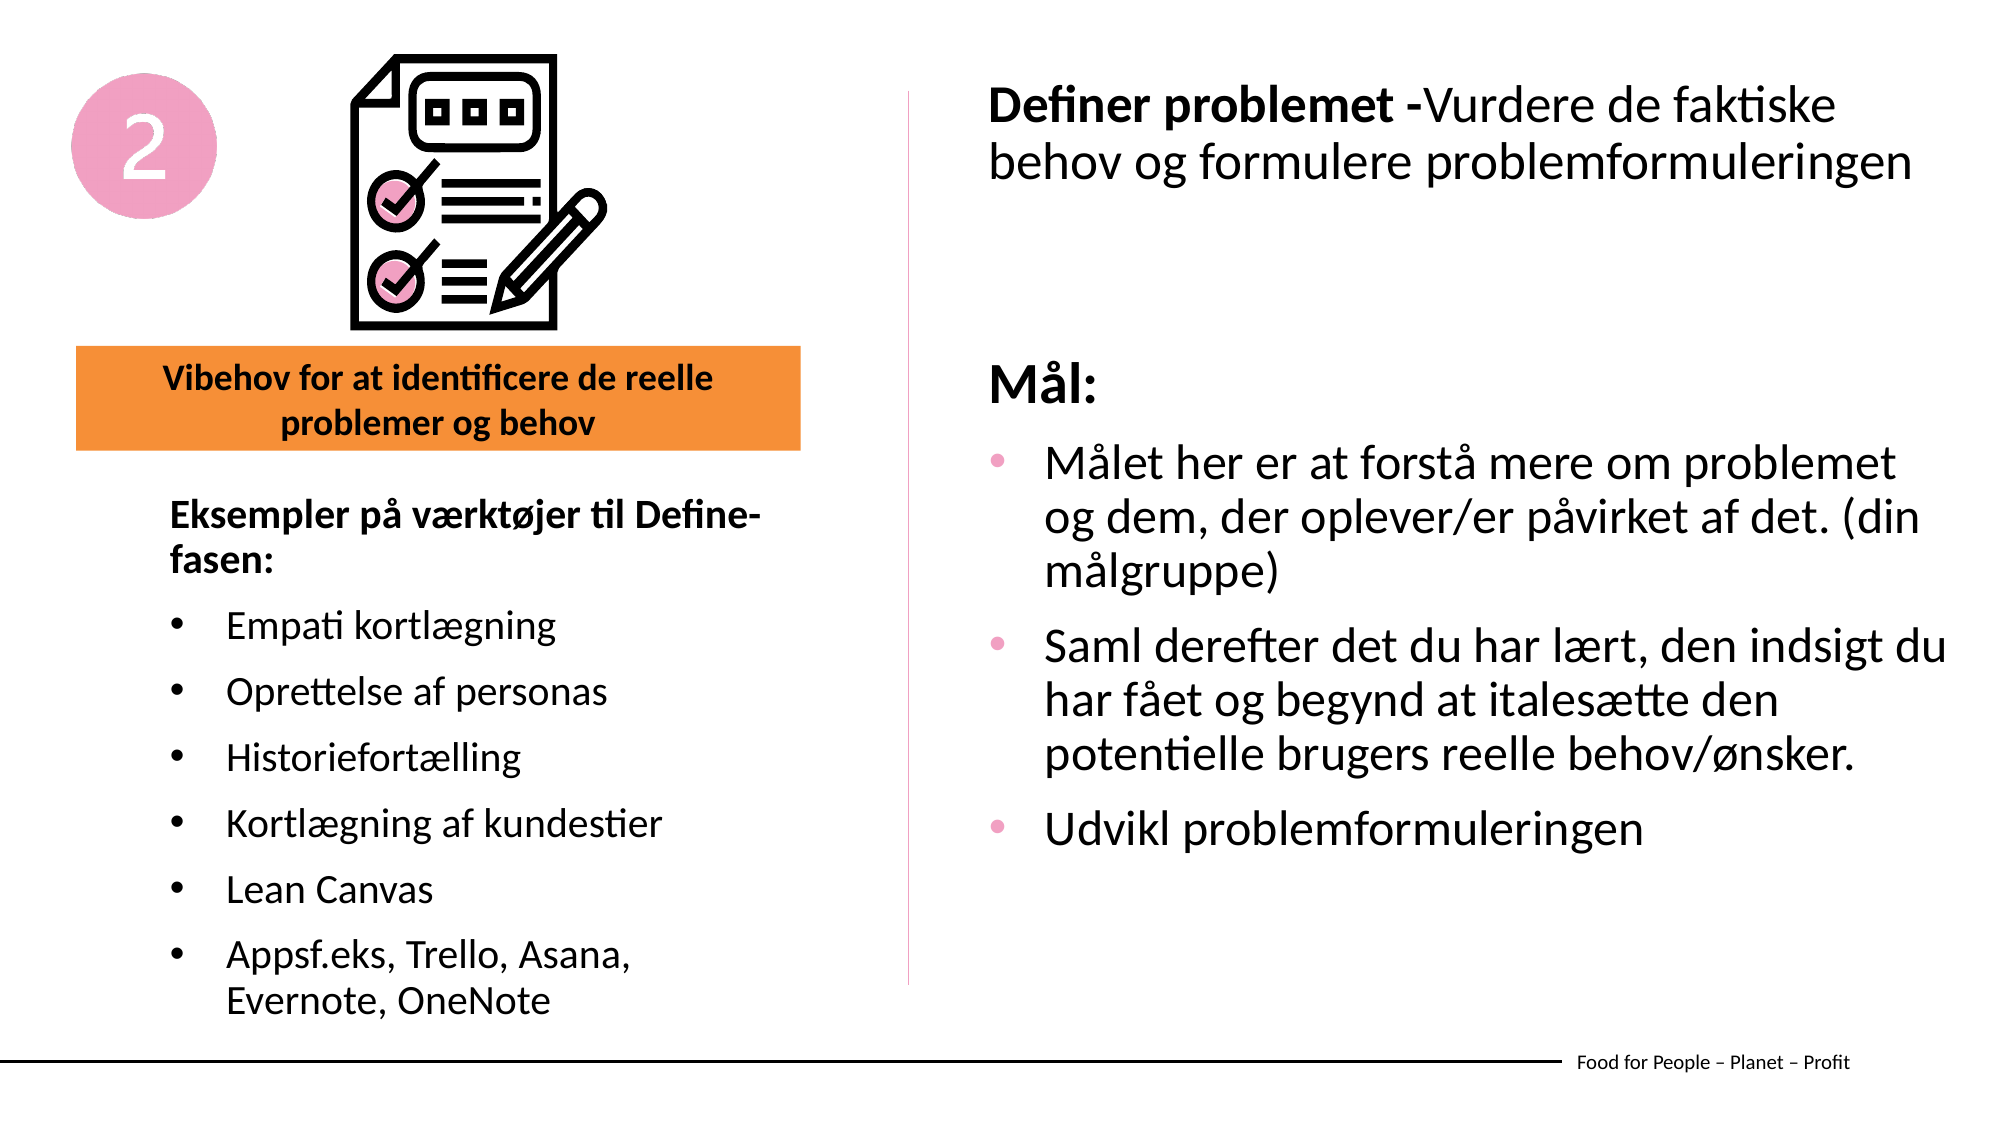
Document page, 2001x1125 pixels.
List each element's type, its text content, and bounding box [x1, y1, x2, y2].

text_box Mål: Målet her er at forstå mere om problemet og dem, der oplever/er påvirket af det. (din målgruppe) Saml derefter det du har lært, den indsigt du har fået og begynd at italesætte den potentielle brugers reelle behov/ønsker. Udvikl problemformuleringen [973, 345, 1968, 957]
text_box Definer problemet -Vurdere de faktiske behov og formulere problemformuleringen [974, 68, 1936, 257]
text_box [350, 54, 608, 331]
text_box Vibehov for at identificere de reelle problemer og behov [76, 345, 801, 451]
text_box Eksempler på værktøjer til Define-fasen: Empati kortlægning Oprettelse af personas Historiefortælling Kortlægning af kundestier Lean Canvas Appsf.eks, Trello, Asana, Evernote, OneNote [155, 485, 785, 1049]
picture [51, 54, 236, 238]
